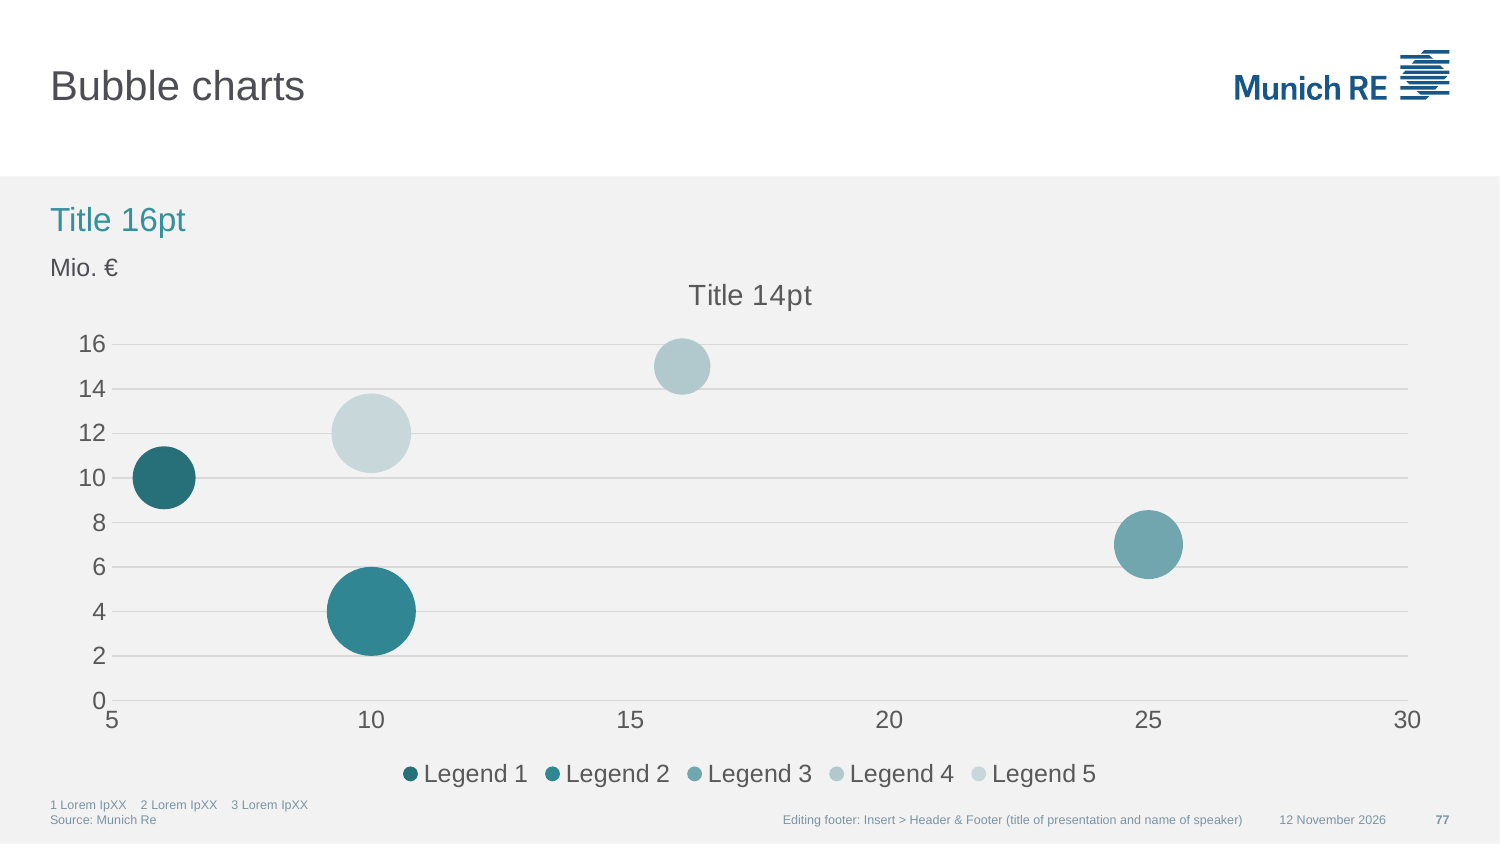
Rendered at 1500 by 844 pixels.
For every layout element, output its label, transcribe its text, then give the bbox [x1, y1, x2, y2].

list Title 16pt [50, 197, 1450, 251]
chart [50, 251, 1450, 794]
title Bubble charts [50, 59, 1173, 151]
footer Editing footer: Insert > Header & Footer (title of presentation and name of speaker) [652, 803, 1243, 837]
slide_number 77 [1385, 803, 1450, 837]
text_box 1 Lorem IpXX 2 Lorem IpXX 3 Lorem IpXX Source: Munich Re [49, 803, 641, 828]
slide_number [1249, 803, 1385, 837]
